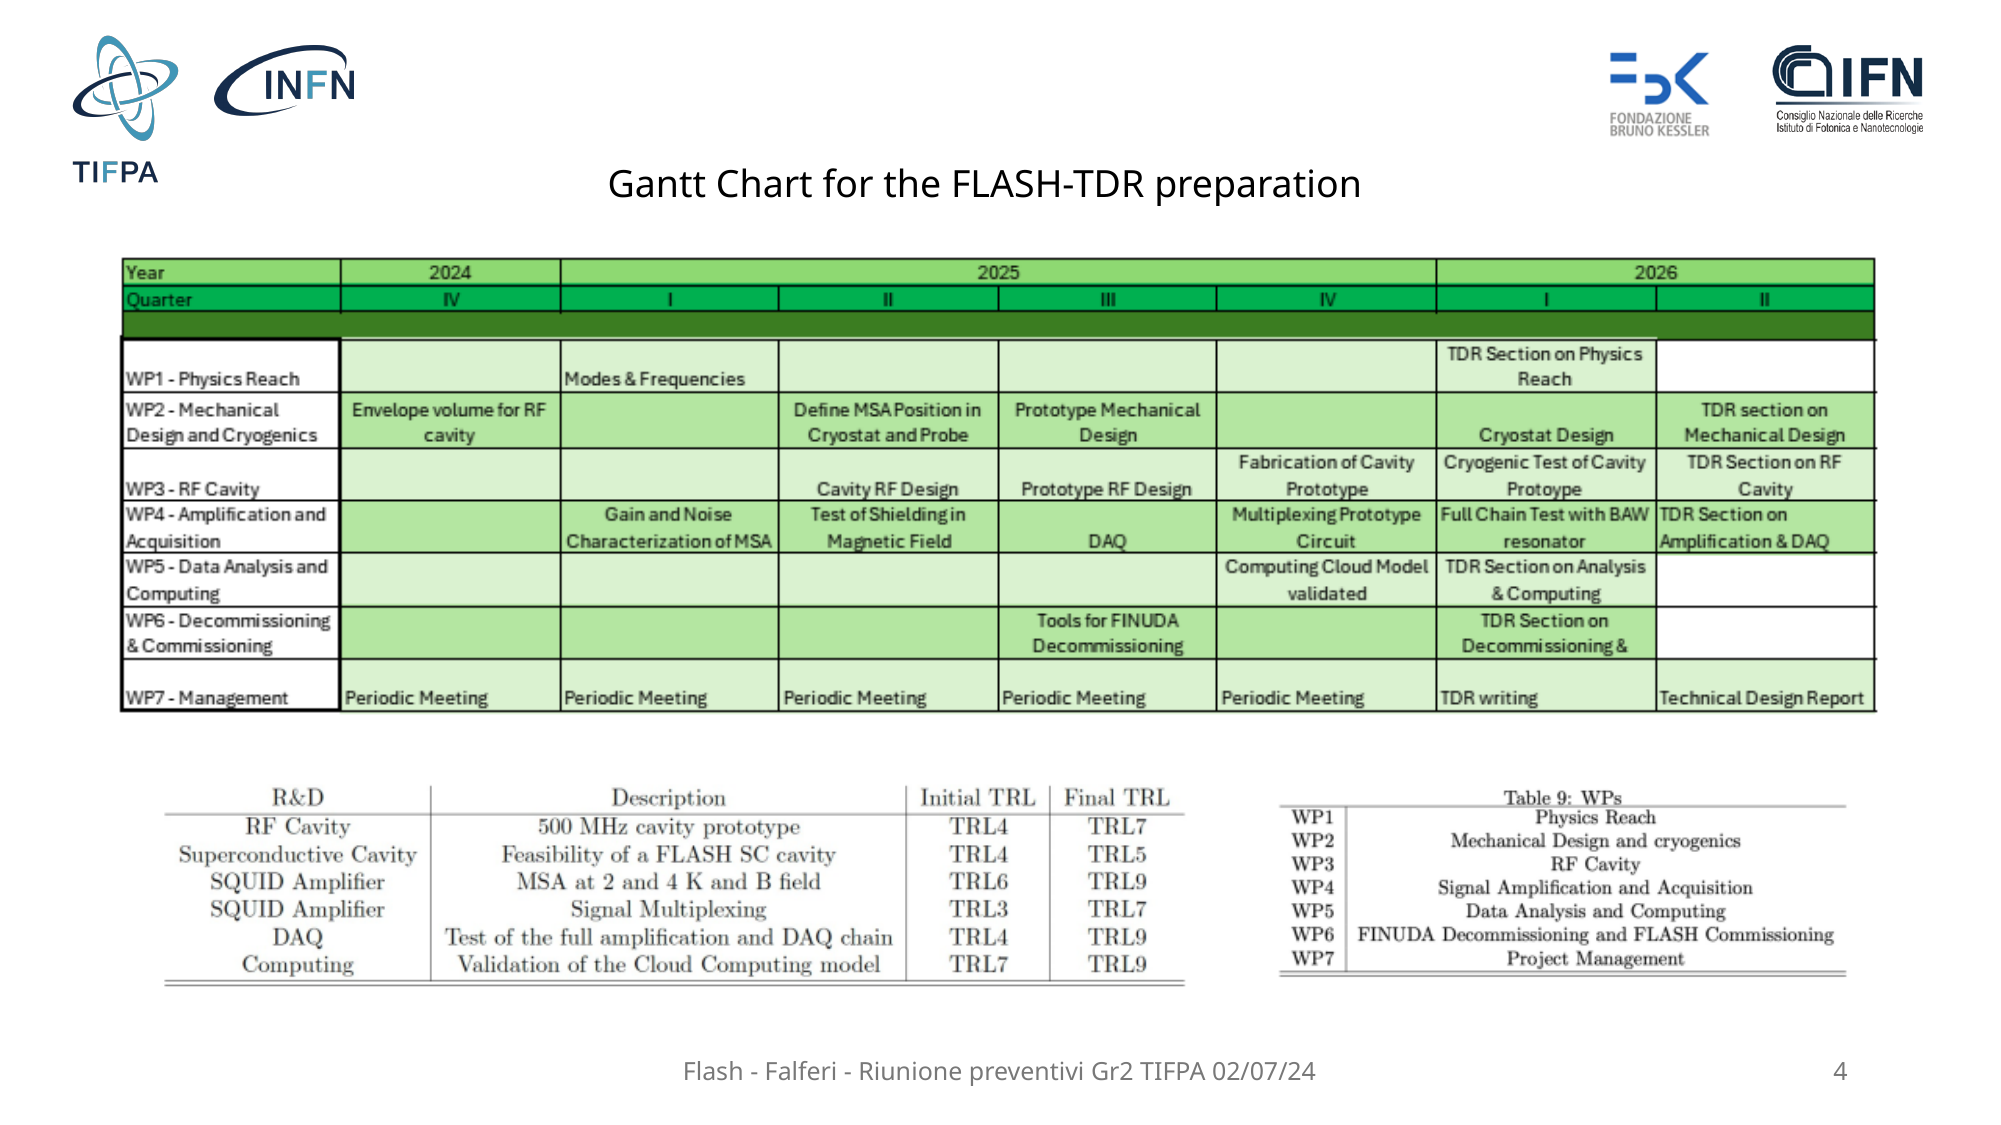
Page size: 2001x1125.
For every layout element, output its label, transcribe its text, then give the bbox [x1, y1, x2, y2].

footer Flash - Falferi - Riunione preventivi Gr2 TIFPA 02/07/24 [662, 1042, 1338, 1103]
text_box Gantt Chart for the FLASH-TDR preparation [592, 152, 1413, 213]
picture [1570, 35, 1750, 184]
picture [138, 768, 1868, 1000]
picture [1771, 45, 1923, 134]
slide_number 4 [1412, 1042, 1863, 1103]
picture [105, 239, 1895, 730]
picture [35, 0, 355, 220]
